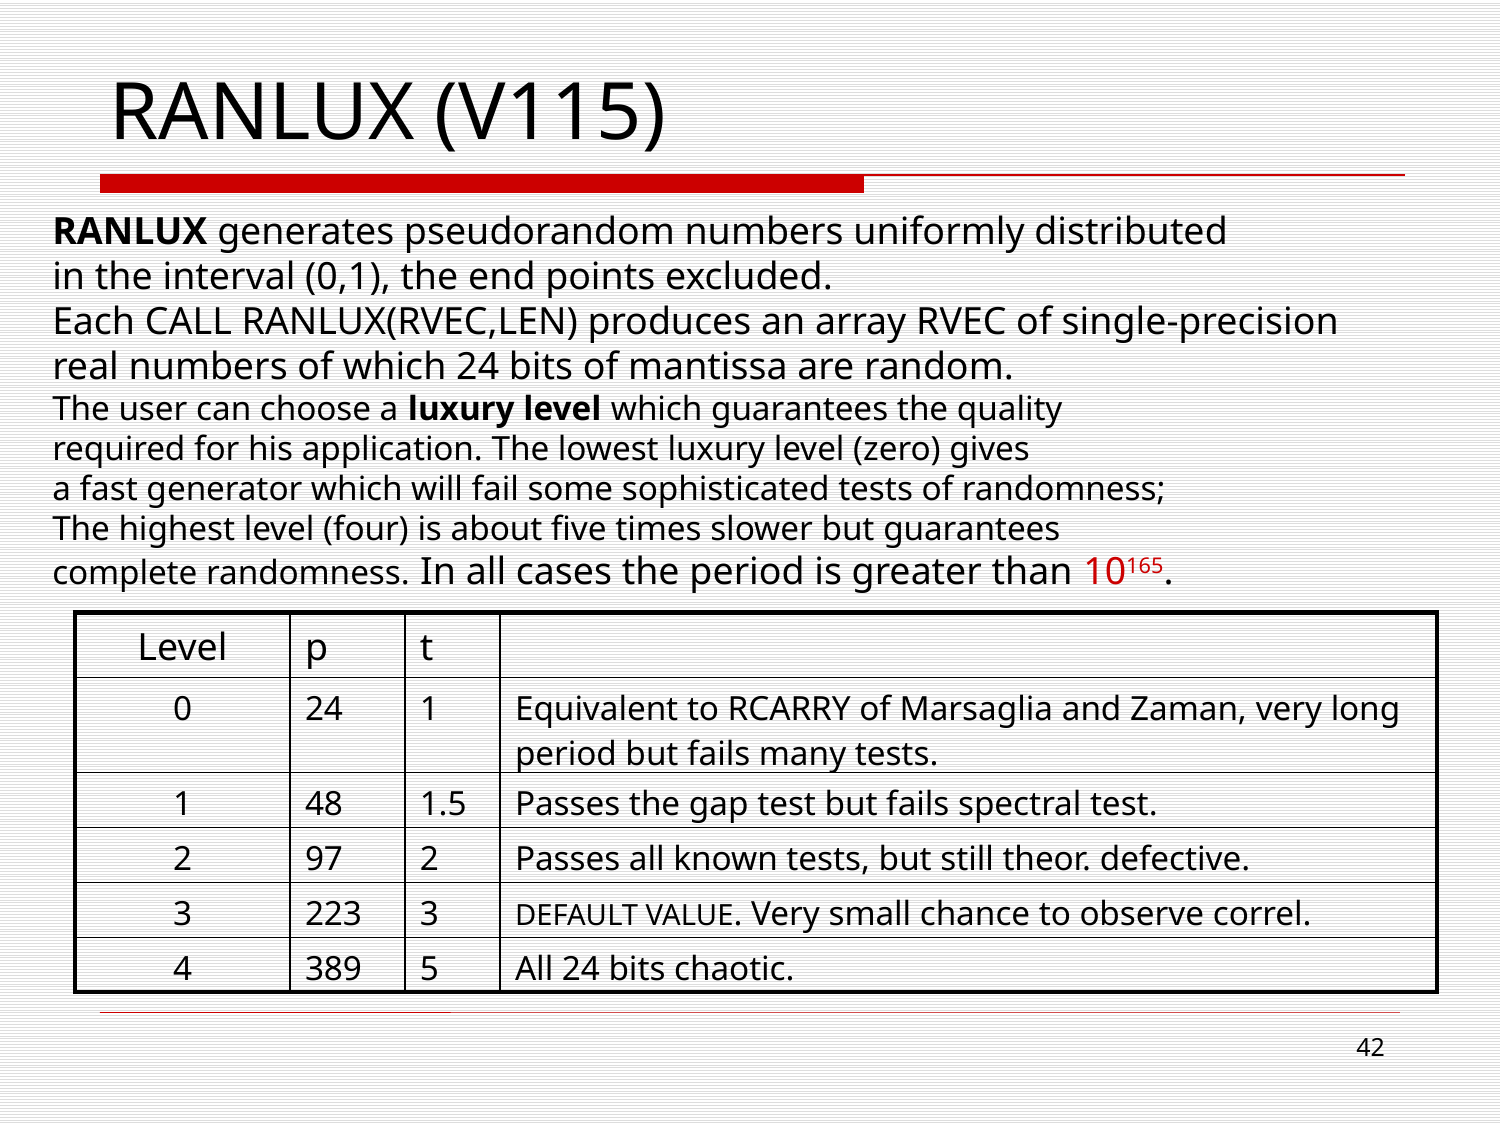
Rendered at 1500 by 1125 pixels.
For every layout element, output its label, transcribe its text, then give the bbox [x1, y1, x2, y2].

table_cell 5 [406, 938, 499, 990]
table_cell 4 [77, 938, 289, 990]
table_cell Passes the gap test but fails spectral test. [501, 773, 1435, 827]
table_cell Equivalent to RCARRY of Marsaglia and Zaman, very long period but fails many tests. [501, 678, 1435, 772]
title RANLUX (V115) [93, 49, 1401, 163]
table_cell All 24 bits chaotic. [501, 938, 1435, 990]
table_cell 3 [77, 883, 289, 937]
table_cell 389 [291, 938, 404, 990]
table_header t [406, 615, 499, 677]
table_cell 1.5 [406, 773, 499, 827]
table_cell Passes all known tests, but still theor. defective. [501, 828, 1435, 882]
table_cell 2 [406, 828, 499, 882]
table_header p [291, 615, 404, 677]
table_cell 2 [77, 828, 289, 882]
table_cell 3 [406, 883, 499, 937]
table_cell 1 [77, 773, 289, 827]
text_box RANLUX generates pseudorandom numbers uniformly distributed in the interval (0,1), the end points excluded. Each CALL RANLUX(RVEC,LEN) produces an array RVEC of single-precision real numbers of which 24 bits of mantissa are random. The user can choose a luxury level which guarantees the quality required for his application. The lowest luxury level (zero) gives a fast generator which will fail some sophisticated tests of randomness; The highest level (four) is about five times slower but guarantees complete randomness. In all cases the period is greater than 10165. [37, 199, 1488, 600]
table_cell 48 [291, 773, 404, 827]
table_cell 0 [77, 678, 289, 772]
table_header Level [77, 615, 289, 677]
table_cell DEFAULT VALUE. Very small chance to observe correl. [501, 883, 1435, 937]
table_cell 1 [406, 678, 499, 772]
table_cell 24 [291, 678, 404, 772]
table_cell 97 [291, 828, 404, 882]
slide_number 42 [1074, 1024, 1401, 1103]
table_header [501, 615, 1435, 677]
table_cell 223 [291, 883, 404, 937]
